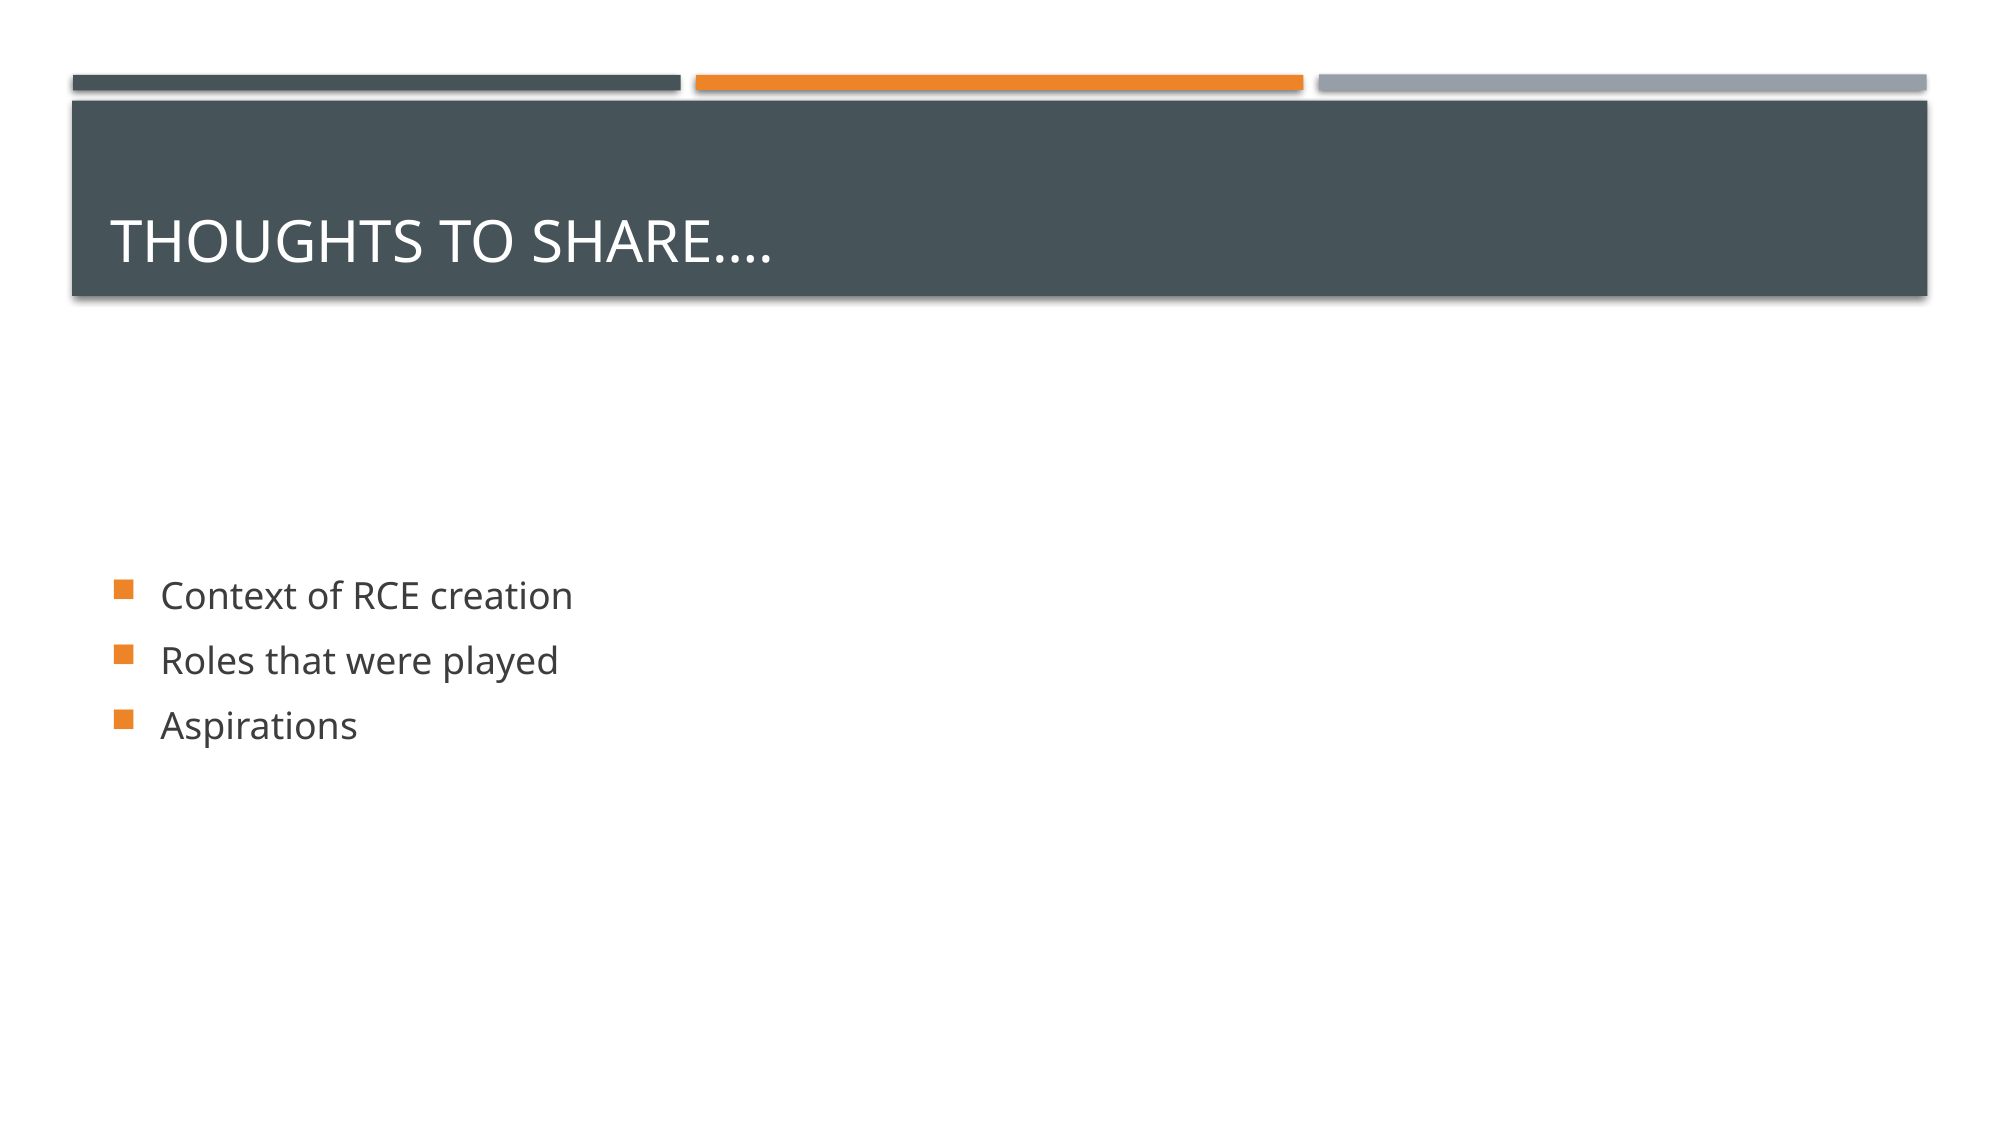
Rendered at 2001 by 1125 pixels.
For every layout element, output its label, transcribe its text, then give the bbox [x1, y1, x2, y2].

list Context of RCE creation Roles that were played Aspirations [95, 357, 1905, 962]
title Thoughts to share…. [95, 115, 1905, 282]
